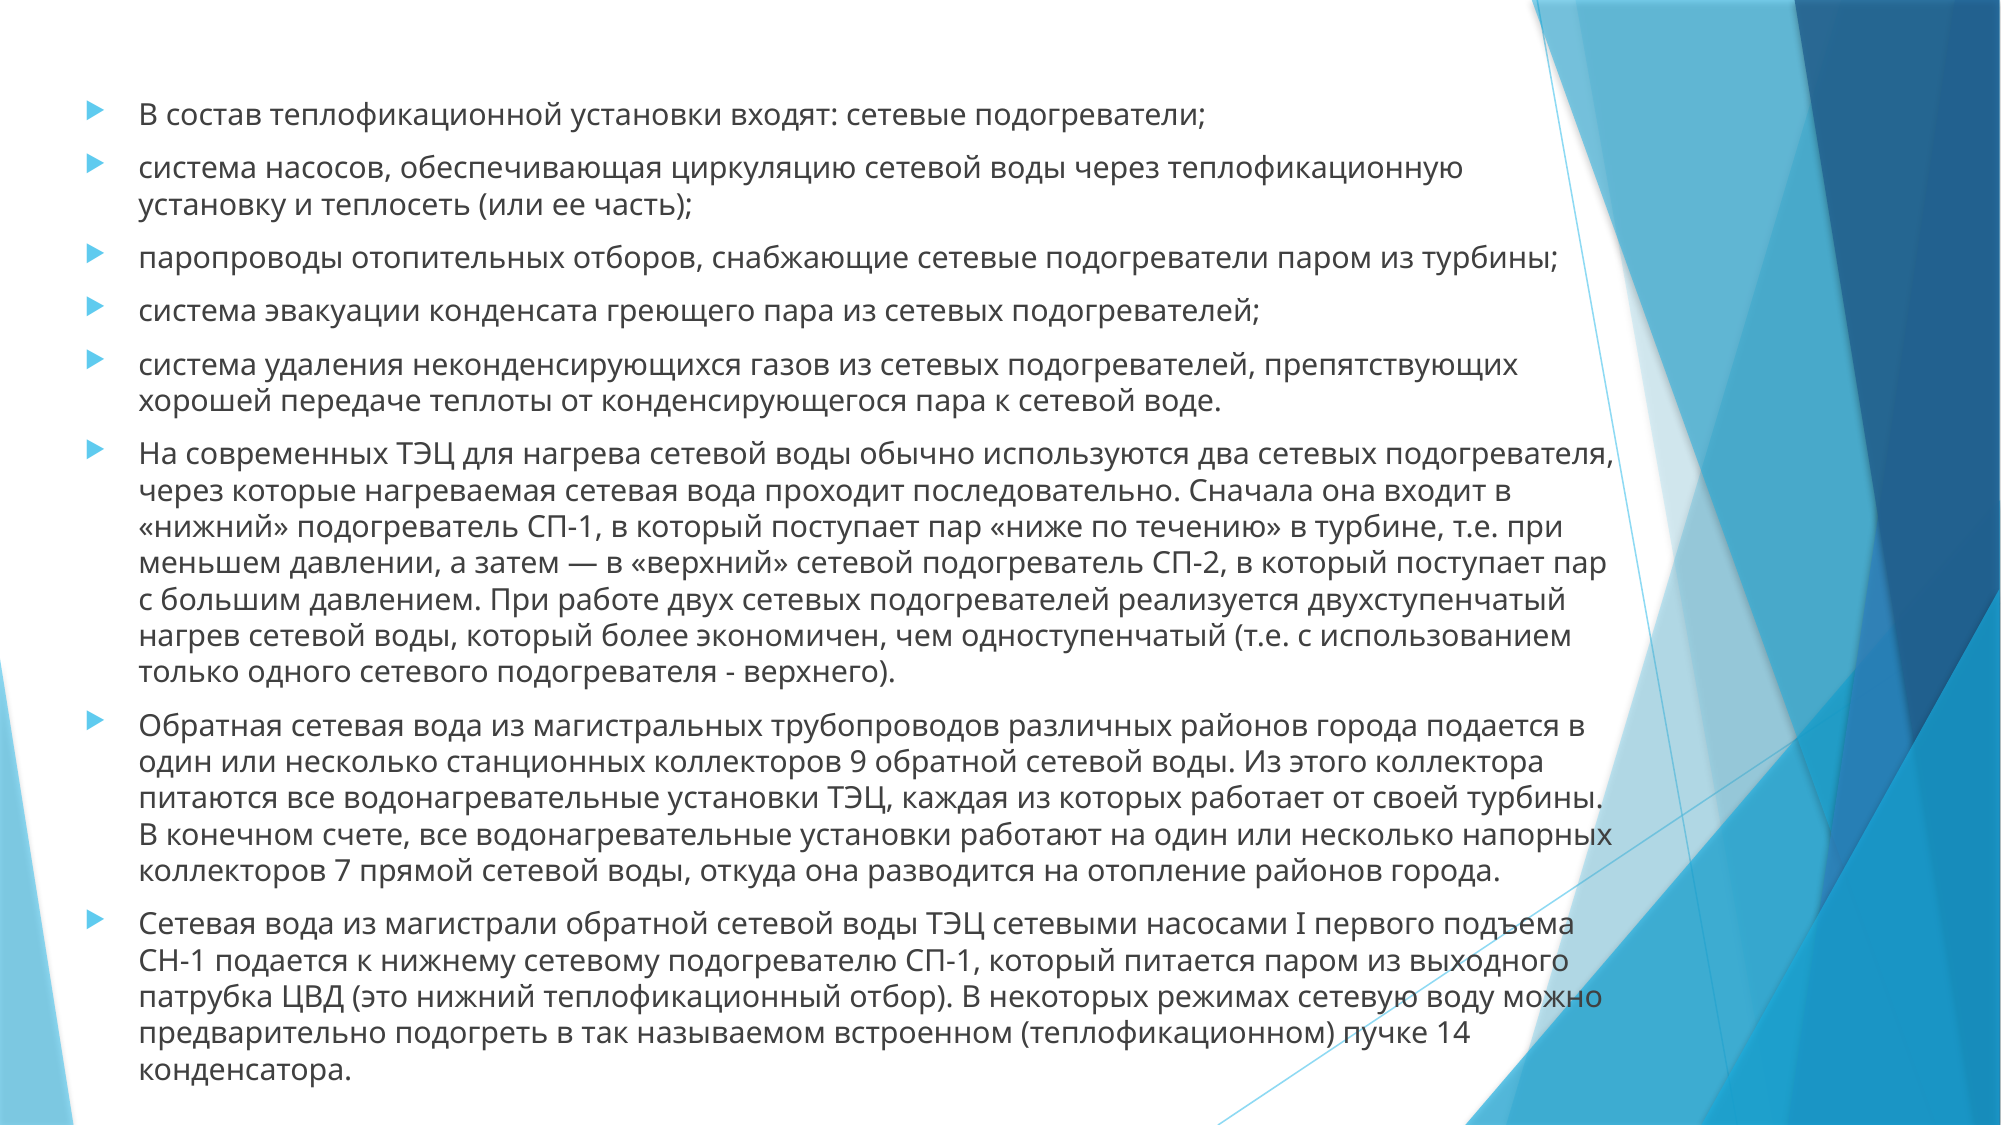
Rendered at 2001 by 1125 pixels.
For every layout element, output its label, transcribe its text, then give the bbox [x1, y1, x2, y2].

list В состав теплофикационной установки входят: сетевые подогреватели; система насосов, обеспечивающая циркуляцию сетевой воды через теплофикационную установку и теплосеть (или ее часть); паропроводы отопительных отборов, снабжающие сетевые подогреватели паром из турбины; система эвакуации конденсата греющего пара из сетевых подогревателей; система удаления неконденсирующихся газов из сетевых подогревателей, препятствующих хорошей передаче теплоты от конденсирующегося пара к сетевой воде. На современных ТЭЦ для нагрева сетевой воды обычно используются два сетевых подогревателя, через которые нагреваемая сетевая вода проходит последовательно. Сначала она входит в «нижний» подогреватель СП-1, в который поступает пар «ниже по течению» в турбине, т.е. при меньшем давлении, а затем — в «верхний» сетевой подогреватель СП-2, в который поступает пар с большим давлением. При работе двух сетевых подогревателей реализуется двухступенчатый нагрев сетевой воды, который более экономичен, чем одноступенчатый (т.е. с использованием только одного сетевого подогревателя - верхнего). Обратная сетевая вода из магистральных трубопроводов различных районов города подается в один или несколько станционных коллекторов 9 обратной сетевой воды. Из этого коллектора питаются все водонагревательные установки ТЭЦ, каждая из которых работает от своей турбины. В конечном счете, все водонагревательные установки работают на один или несколько напорных коллекторов 7 прямой сетевой воды, откуда она разводится на отопление районов города. Сетевая вода из магистрали обратной сетевой воды ТЭЦ сетевыми насосами I первого подъема СН-1 подается к нижнему сетевому подогревателю СП-1, который питается паром из выходного патрубка ЦВД (это нижний теплофикационный отбор). В некоторых режимах сетевую воду можно предварительно подогреть в так называемом встроенном (теплофикационном) пучке 14 конденсатора. [69, 87, 1635, 1125]
